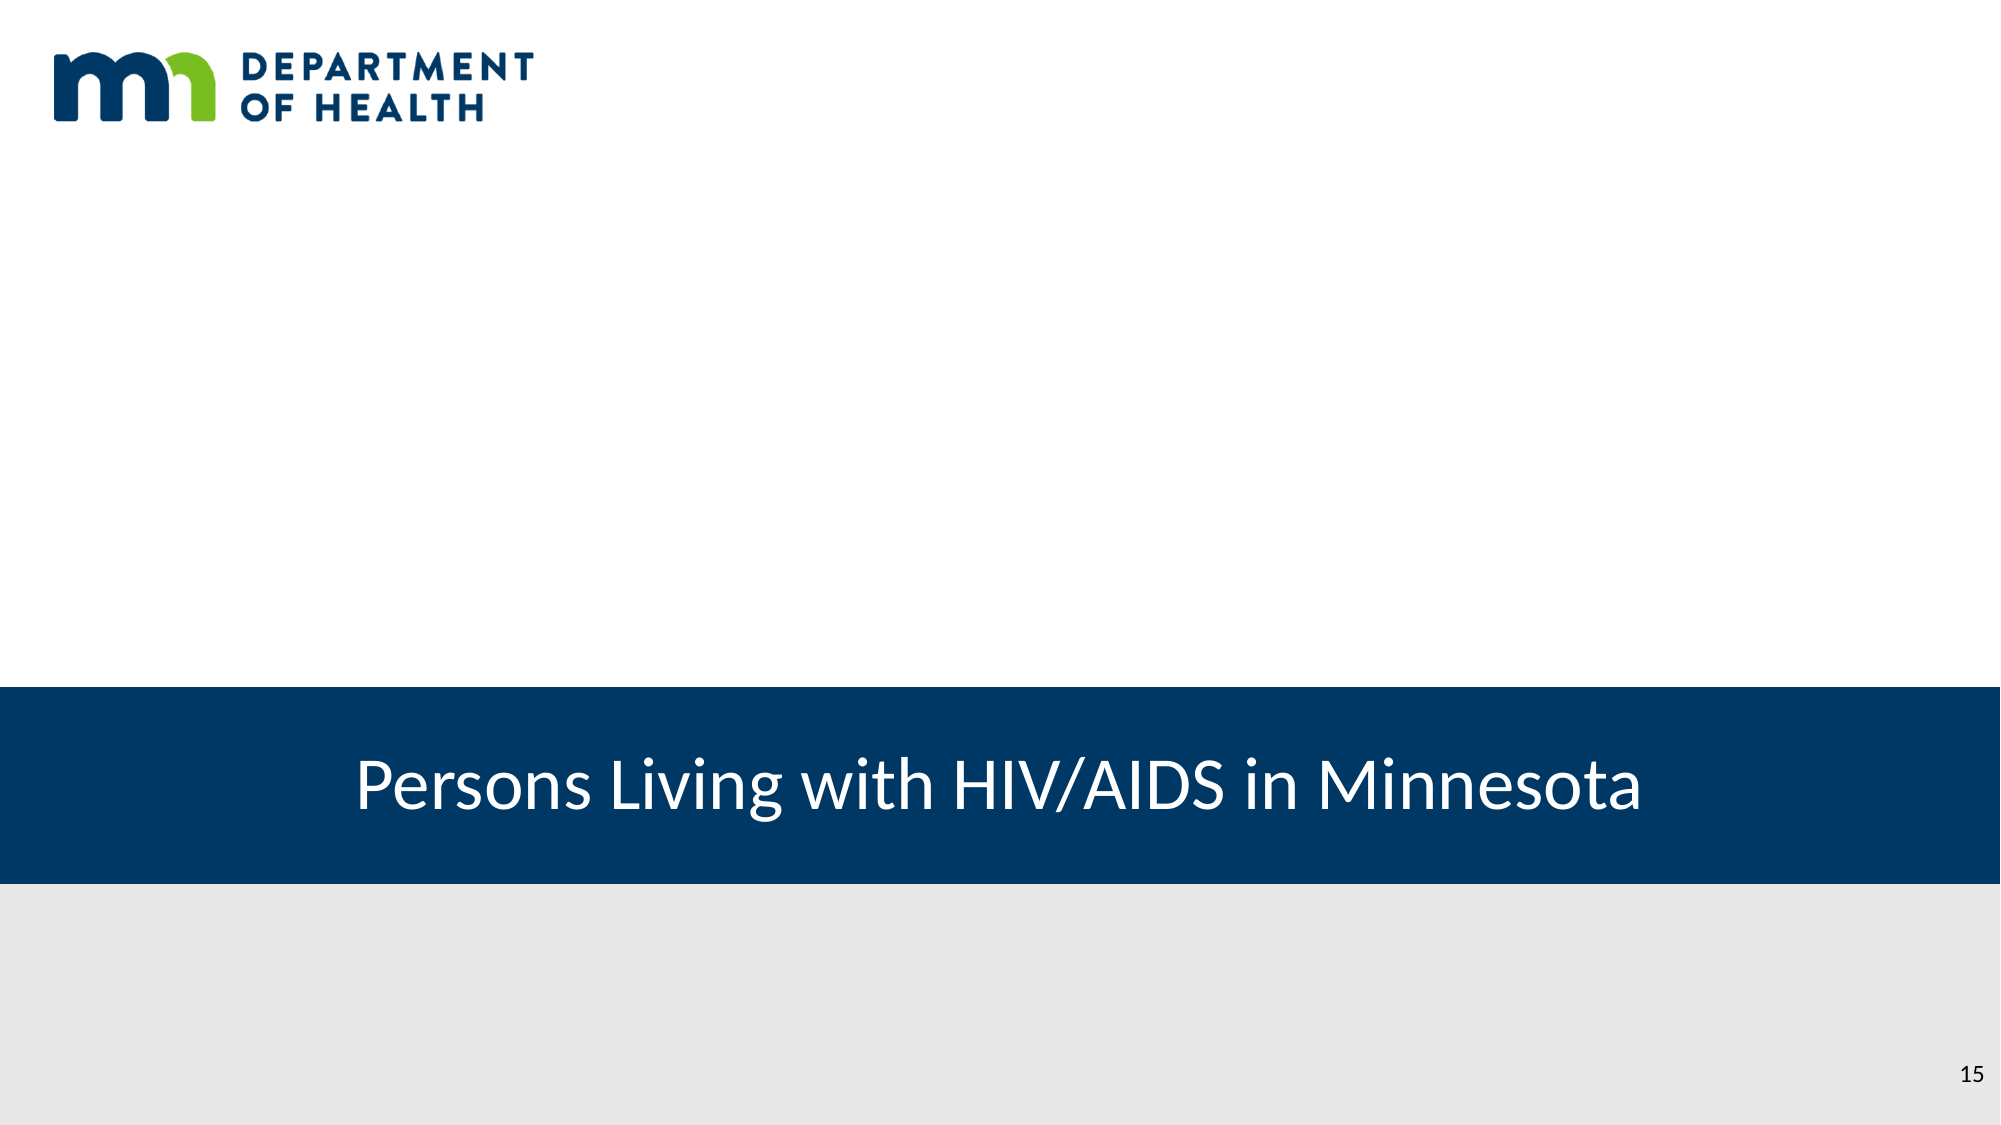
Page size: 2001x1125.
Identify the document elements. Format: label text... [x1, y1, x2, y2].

picture [54, 52, 542, 122]
title Persons Living with HIV/AIDS in Minnesota [0, 687, 2000, 884]
slide_number 15 [1760, 1042, 2000, 1103]
